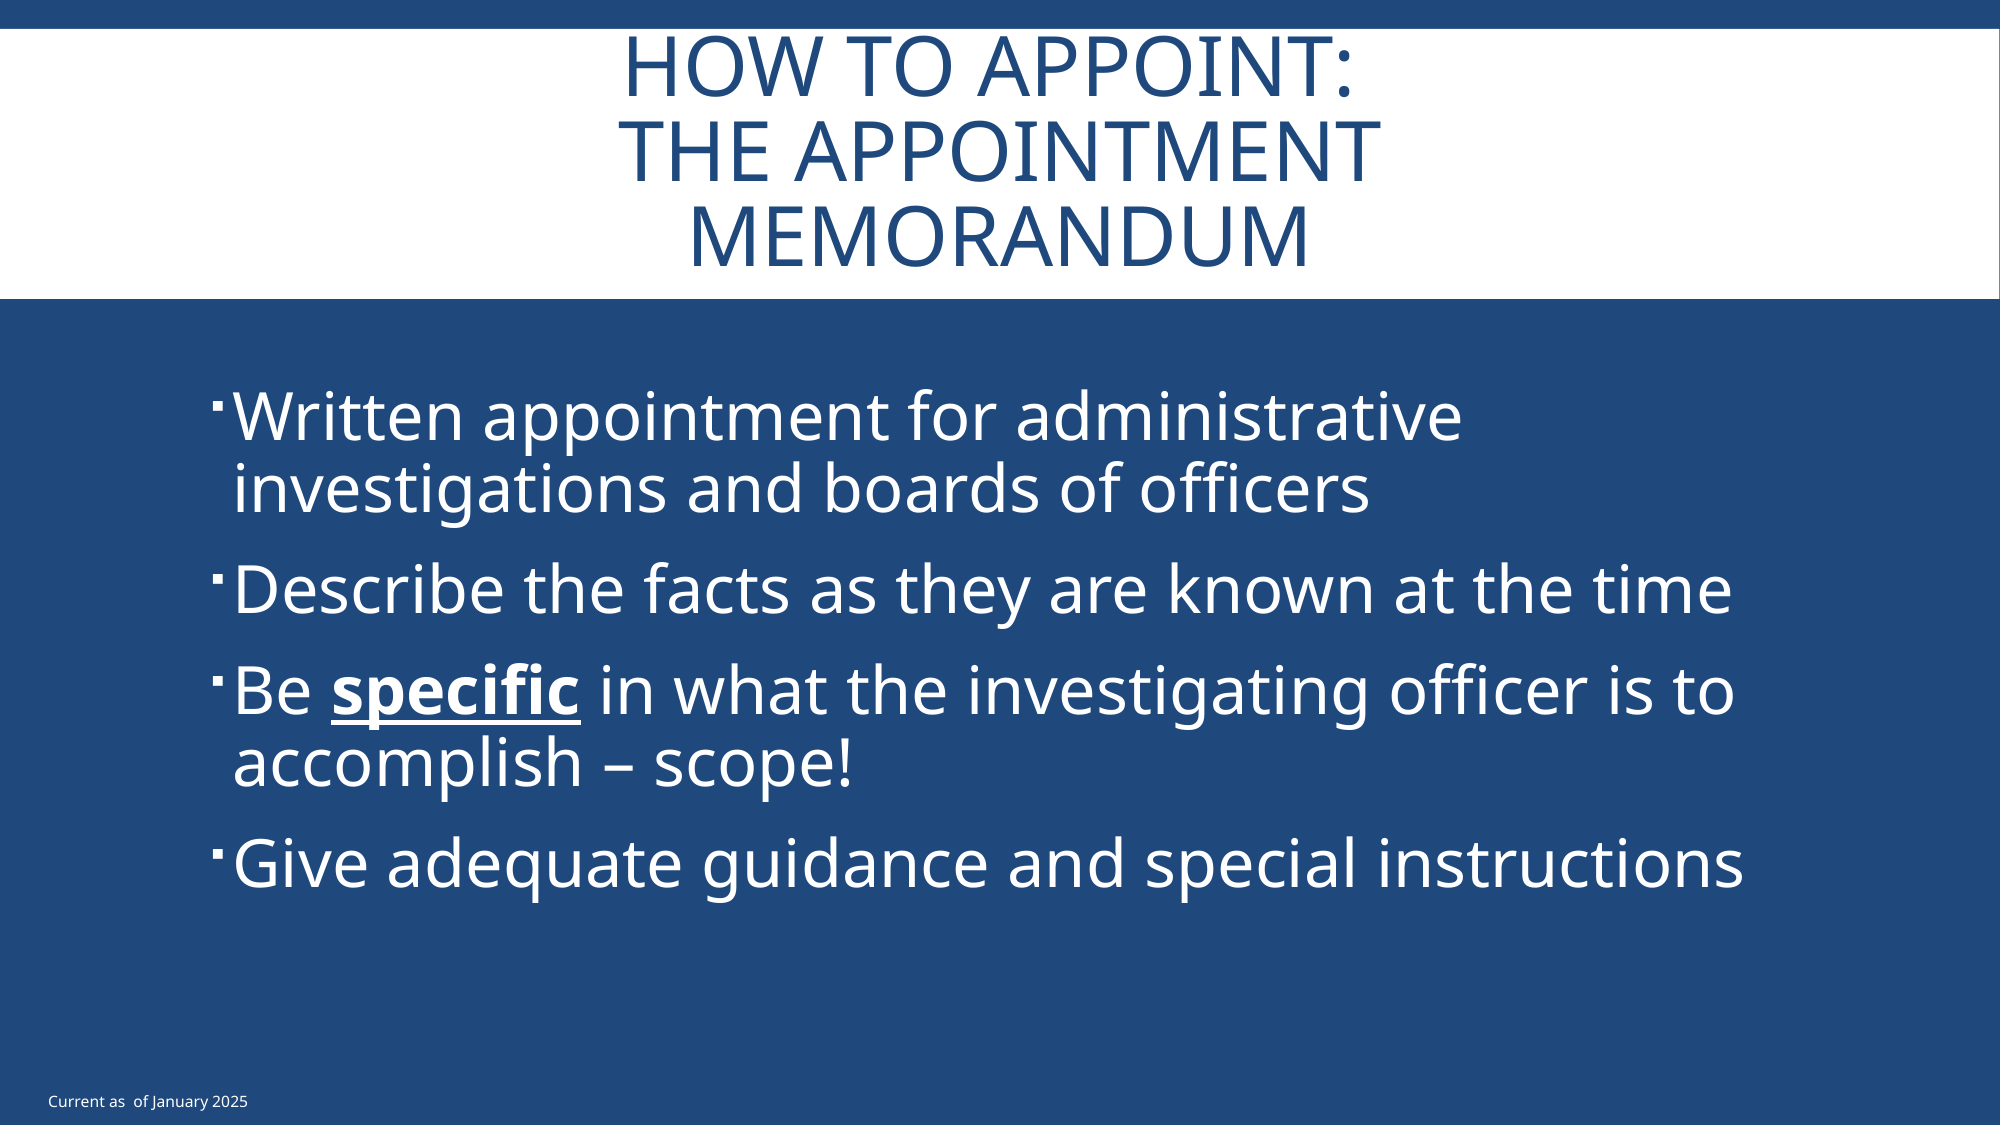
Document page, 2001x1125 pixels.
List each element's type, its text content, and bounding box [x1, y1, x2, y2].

list Written appointment for administrative investigations and boards of officers Describe the facts as they are known at the time Be specific in what the investigating officer is to accomplish – scope! Give adequate guidance and special instructions [187, 375, 1813, 1099]
title How to Appoint: The Appointment Memorandum [287, 62, 1713, 250]
